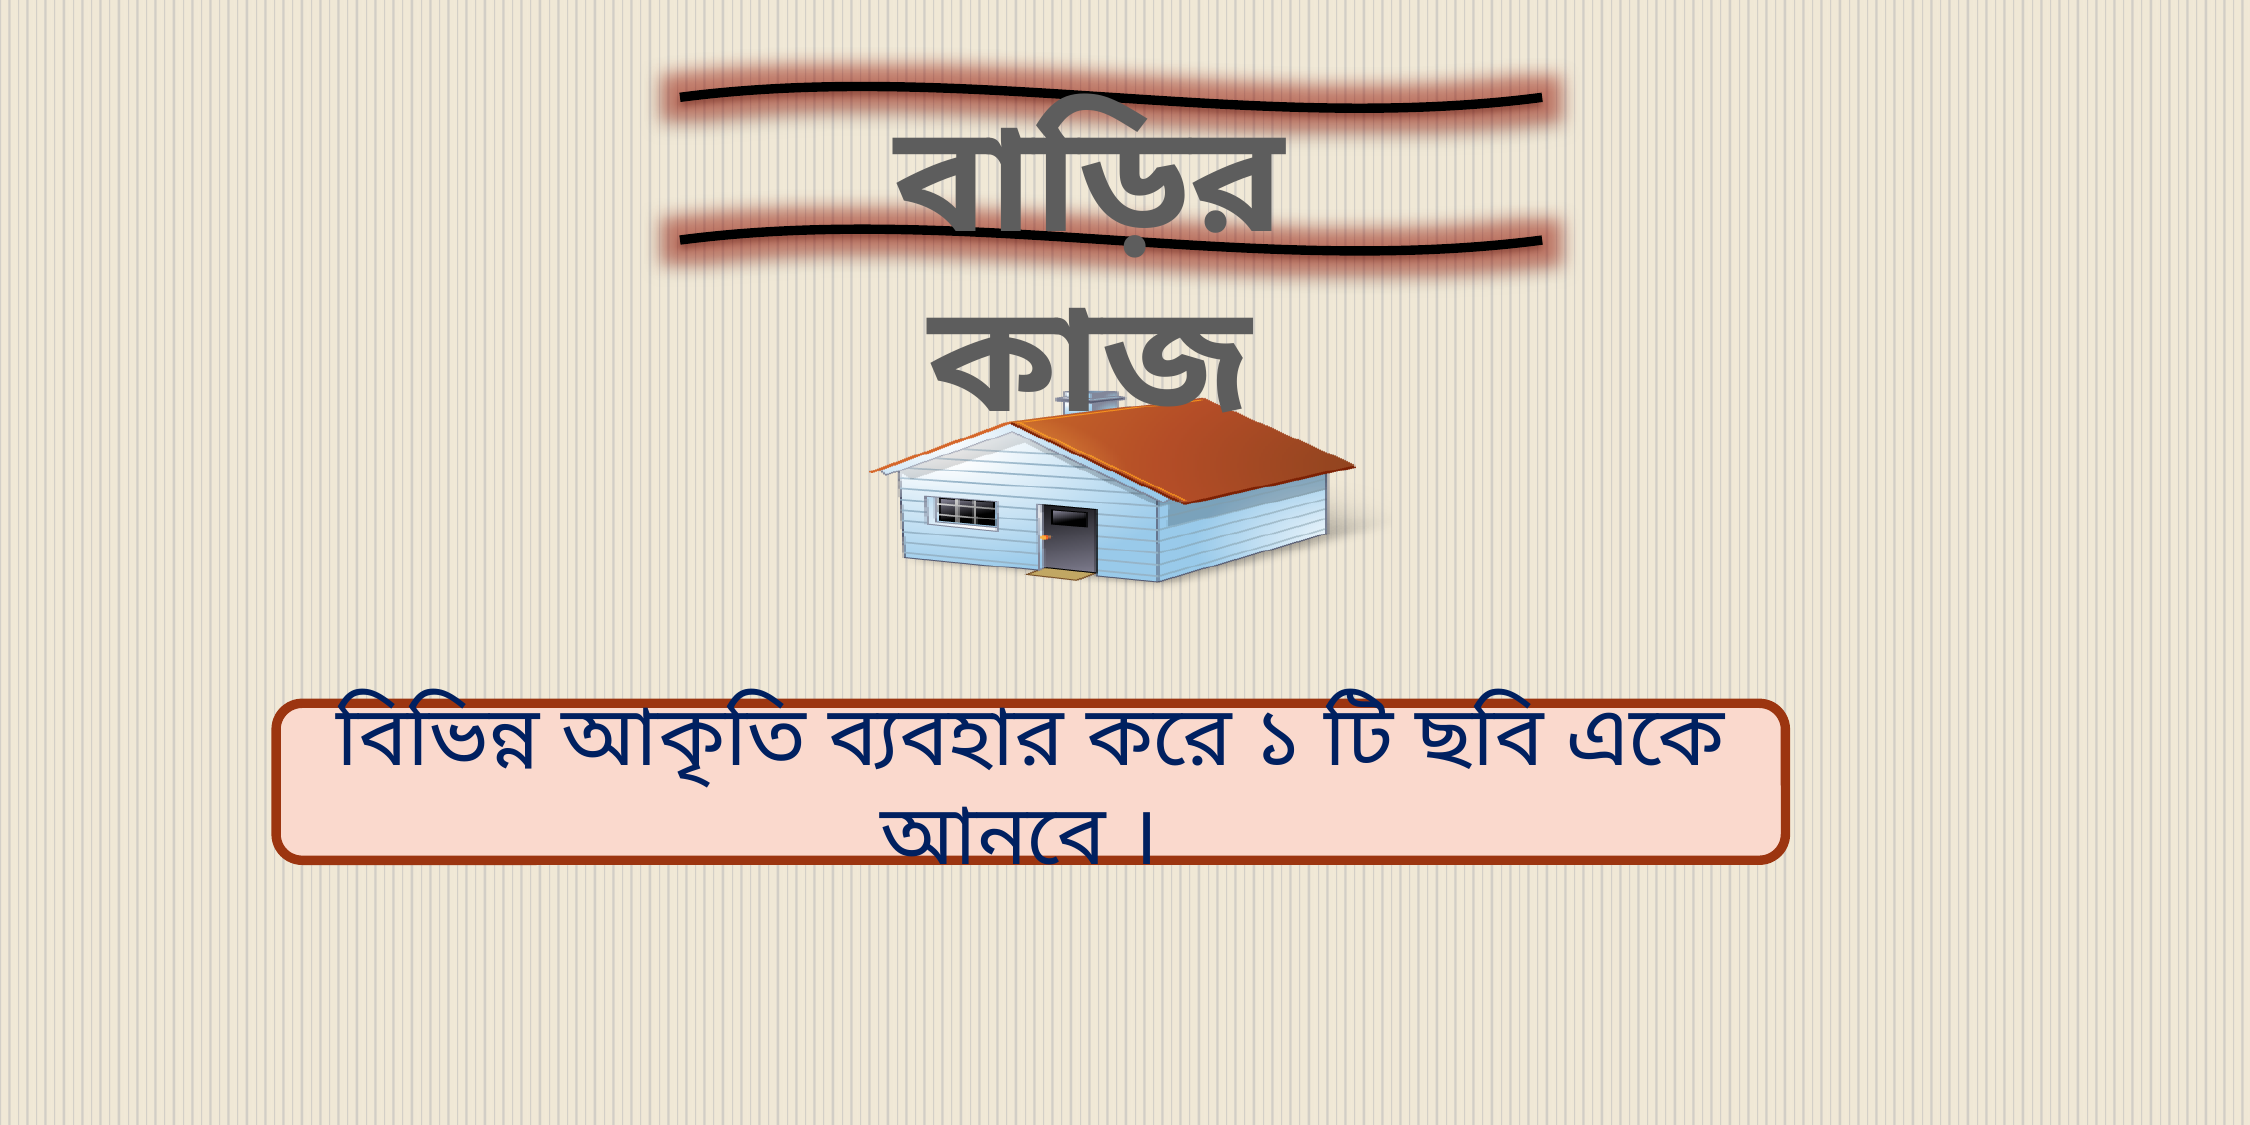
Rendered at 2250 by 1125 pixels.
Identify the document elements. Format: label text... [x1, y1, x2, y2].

text_box [1435, 239, 1543, 251]
text_box বাড়ির কাজ [745, 74, 1435, 450]
text_box বিভিন্ন আকৃতি ব্যবহার করে ১ টি ছবি একে আনবে । [275, 702, 1787, 862]
text_box [1435, 96, 1543, 108]
picture [863, 374, 1393, 615]
text_box [679, 89, 745, 99]
text_box [679, 232, 745, 241]
